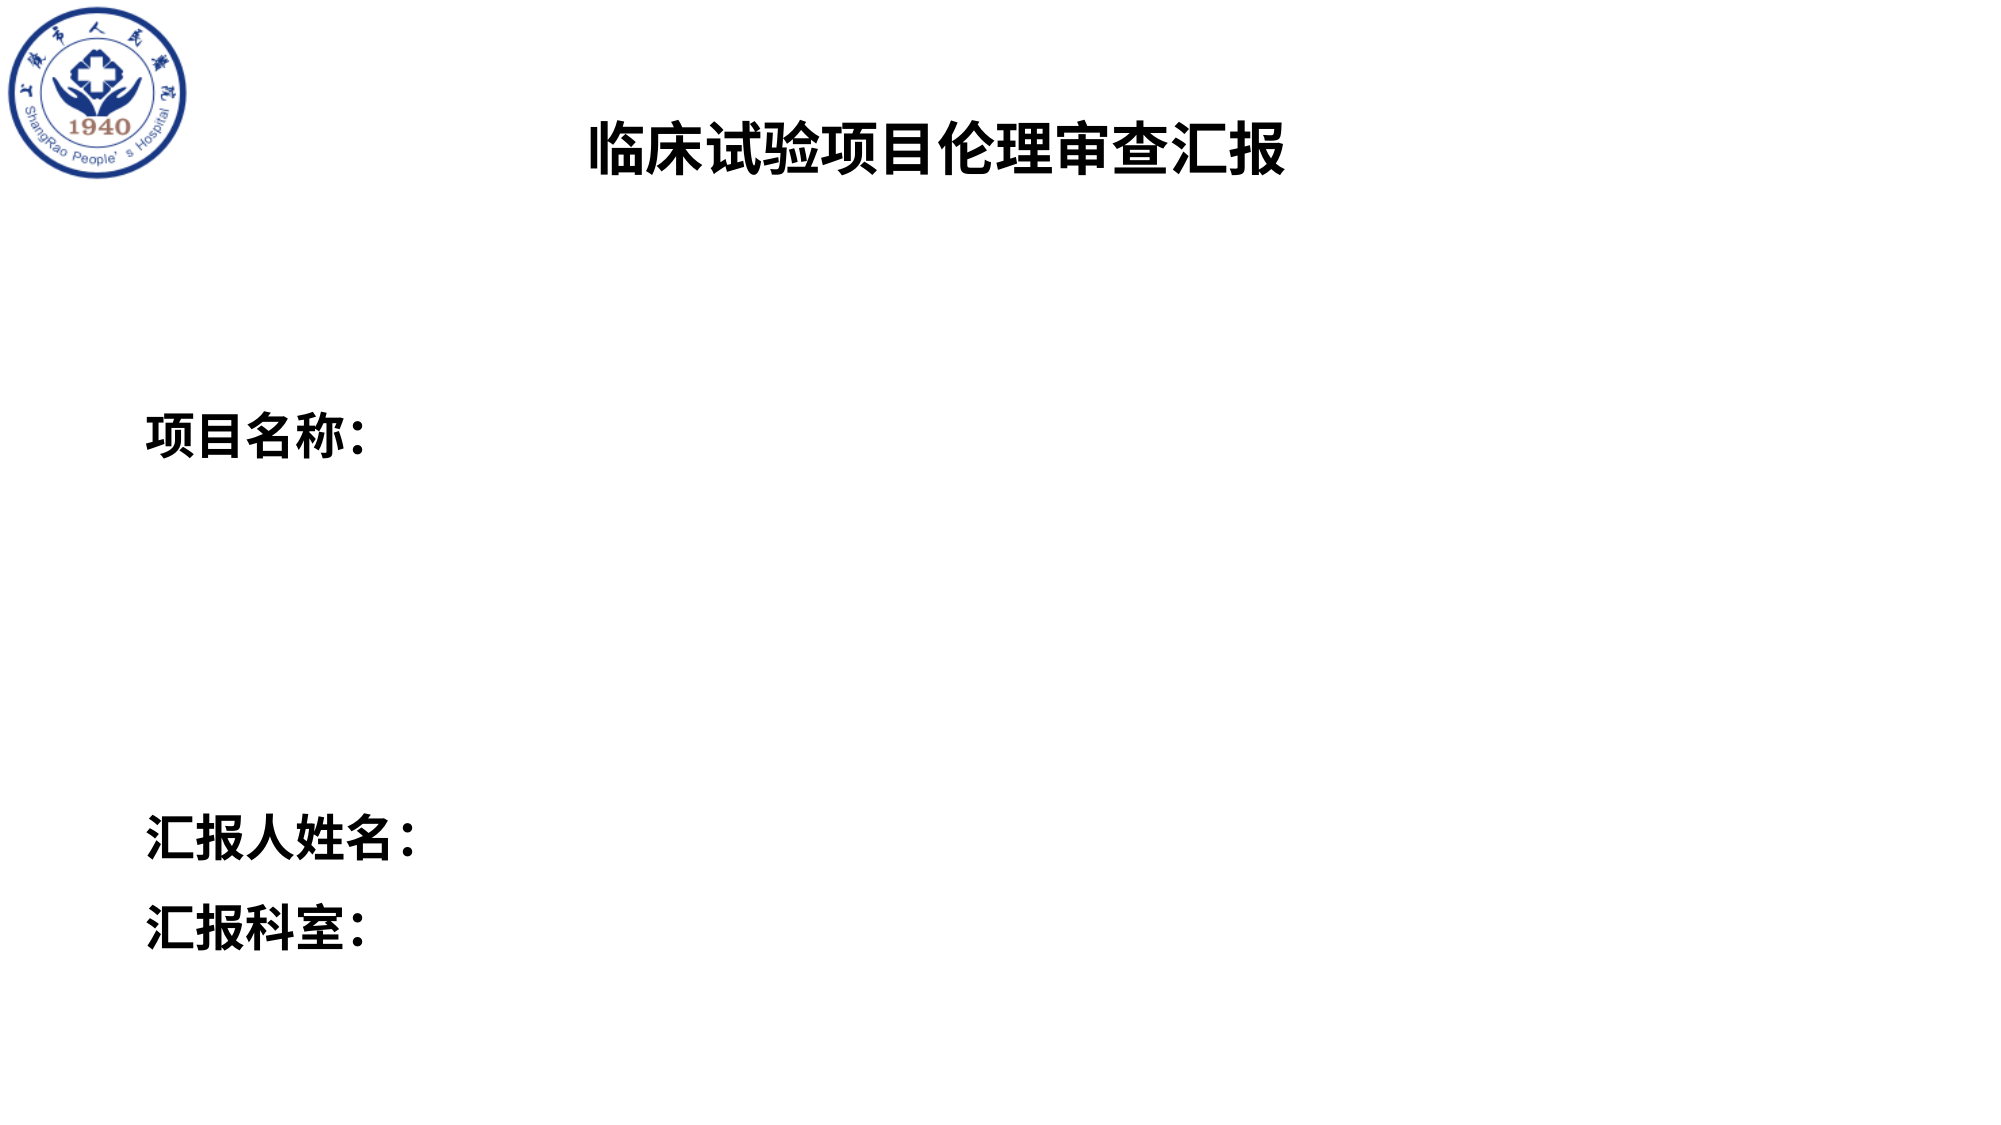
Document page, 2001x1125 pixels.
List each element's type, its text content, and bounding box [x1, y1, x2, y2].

text_box 临床试验项目伦理审查汇报 [437, 104, 1438, 190]
text_box 项目名称： [130, 276, 1797, 563]
text_box 汇报人姓名： 汇报科室： [130, 769, 863, 1004]
picture [0, 0, 195, 188]
